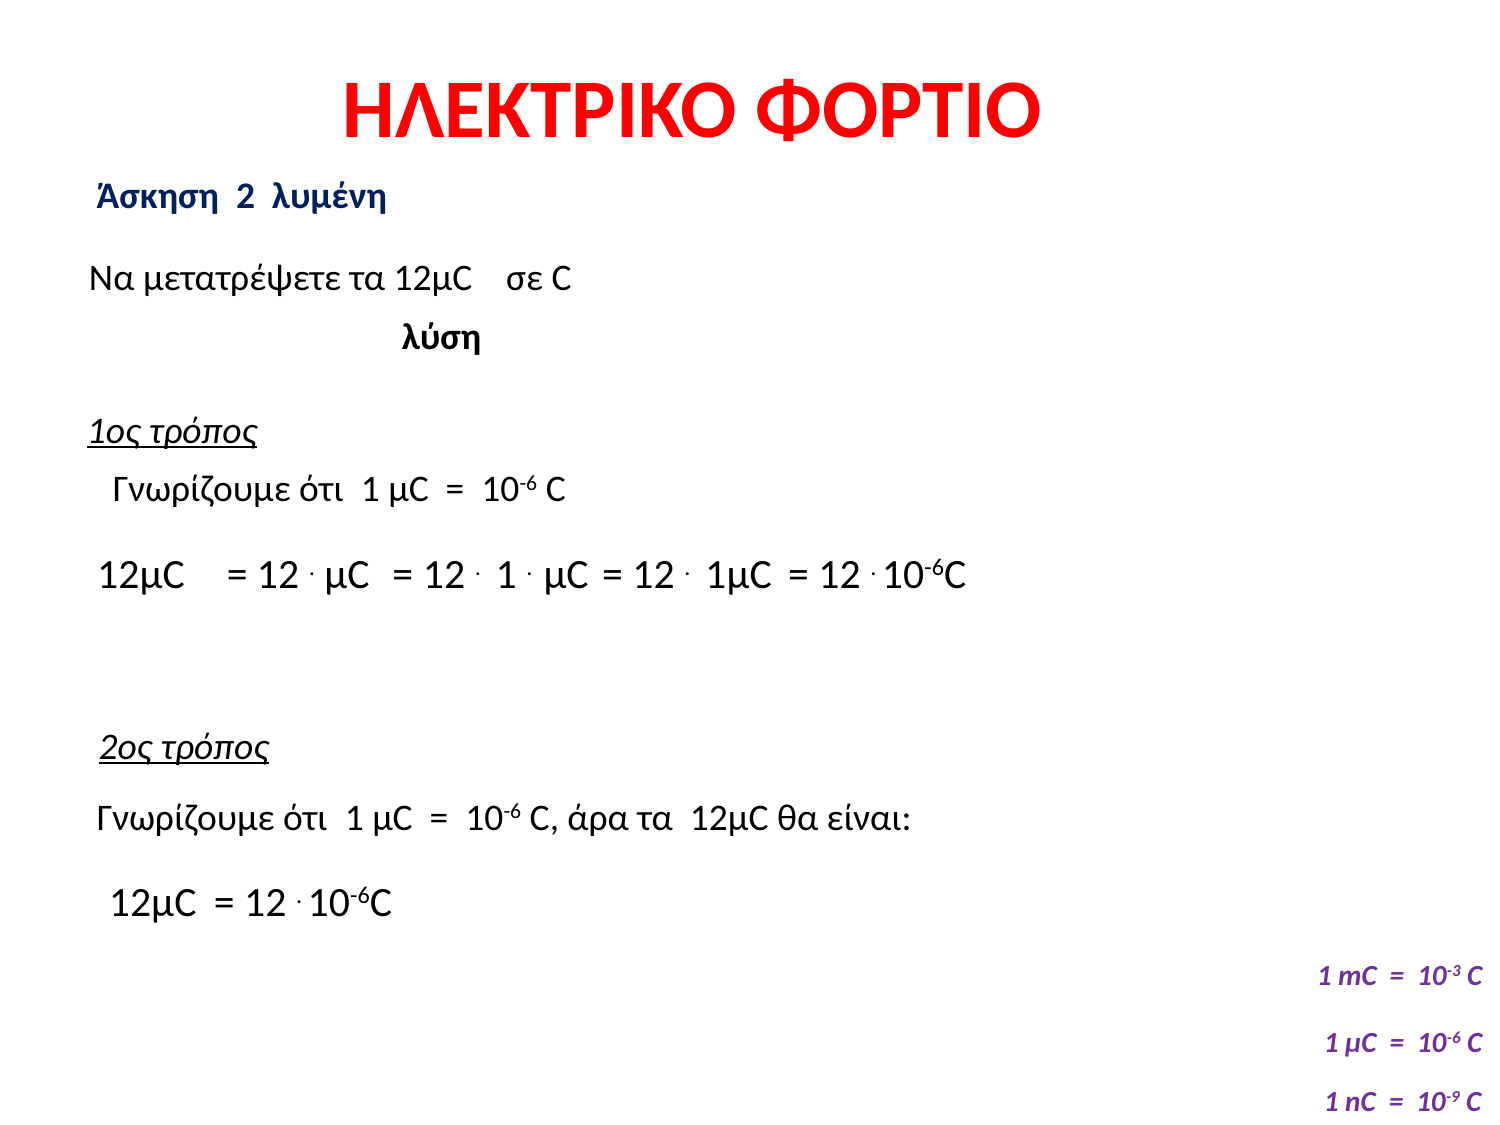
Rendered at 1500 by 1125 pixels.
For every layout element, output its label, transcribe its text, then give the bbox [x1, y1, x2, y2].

text_box = 12 . 1 . μC [377, 539, 587, 604]
text_box Άσκηση 2 λυμένη [81, 163, 832, 269]
text_box = 12 . 10-6C [773, 539, 1043, 604]
text_box 12μC [82, 539, 200, 604]
text_box 1 mC = 10-3 C [1302, 949, 1498, 999]
text_box λύση [387, 304, 497, 365]
text_box ΗΛΕΚΤΡΙΚΟ ΦΟΡΤΙΟ [328, 46, 1313, 162]
text_box 1ος τρόπος [72, 398, 273, 459]
text_box 12μC [94, 867, 199, 932]
text_box 1 nC = 10-9 C [1309, 1074, 1497, 1125]
text_box 1 μC = 10-6 C [1309, 1015, 1498, 1066]
text_box = 12 . 10-6C [199, 867, 469, 932]
text_box Γνωρίζουμε ότι 1 μC = 10-6 C [98, 456, 581, 517]
text_box = 12 . 1μC [587, 539, 773, 604]
text_box 2ος τρόπος [83, 714, 285, 775]
text_box = 12 . μC [212, 539, 377, 604]
text_box Nα μετατρέψετε τα 12μC σε C [74, 246, 587, 306]
text_box Γνωρίζουμε ότι 1 μC = 10-6 C, άρα τα 12μC θα είναι: [82, 785, 961, 845]
